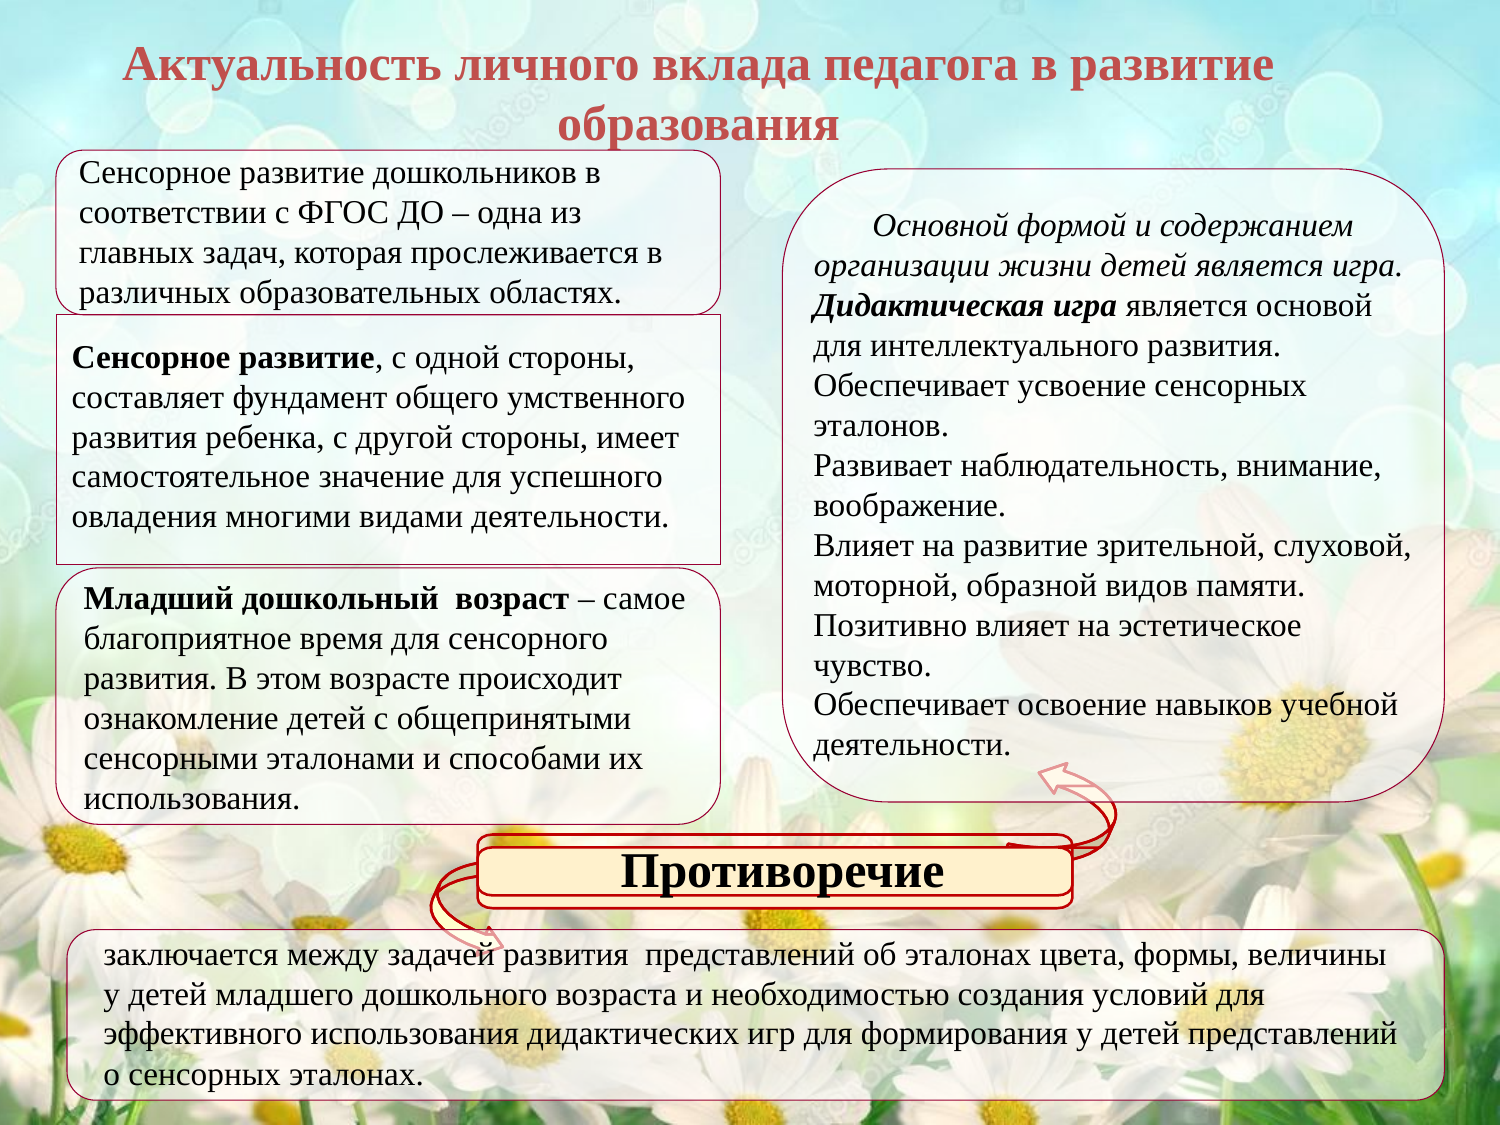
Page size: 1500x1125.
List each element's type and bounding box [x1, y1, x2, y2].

text_box [430, 763, 1117, 956]
picture [0, 0, 1500, 1125]
